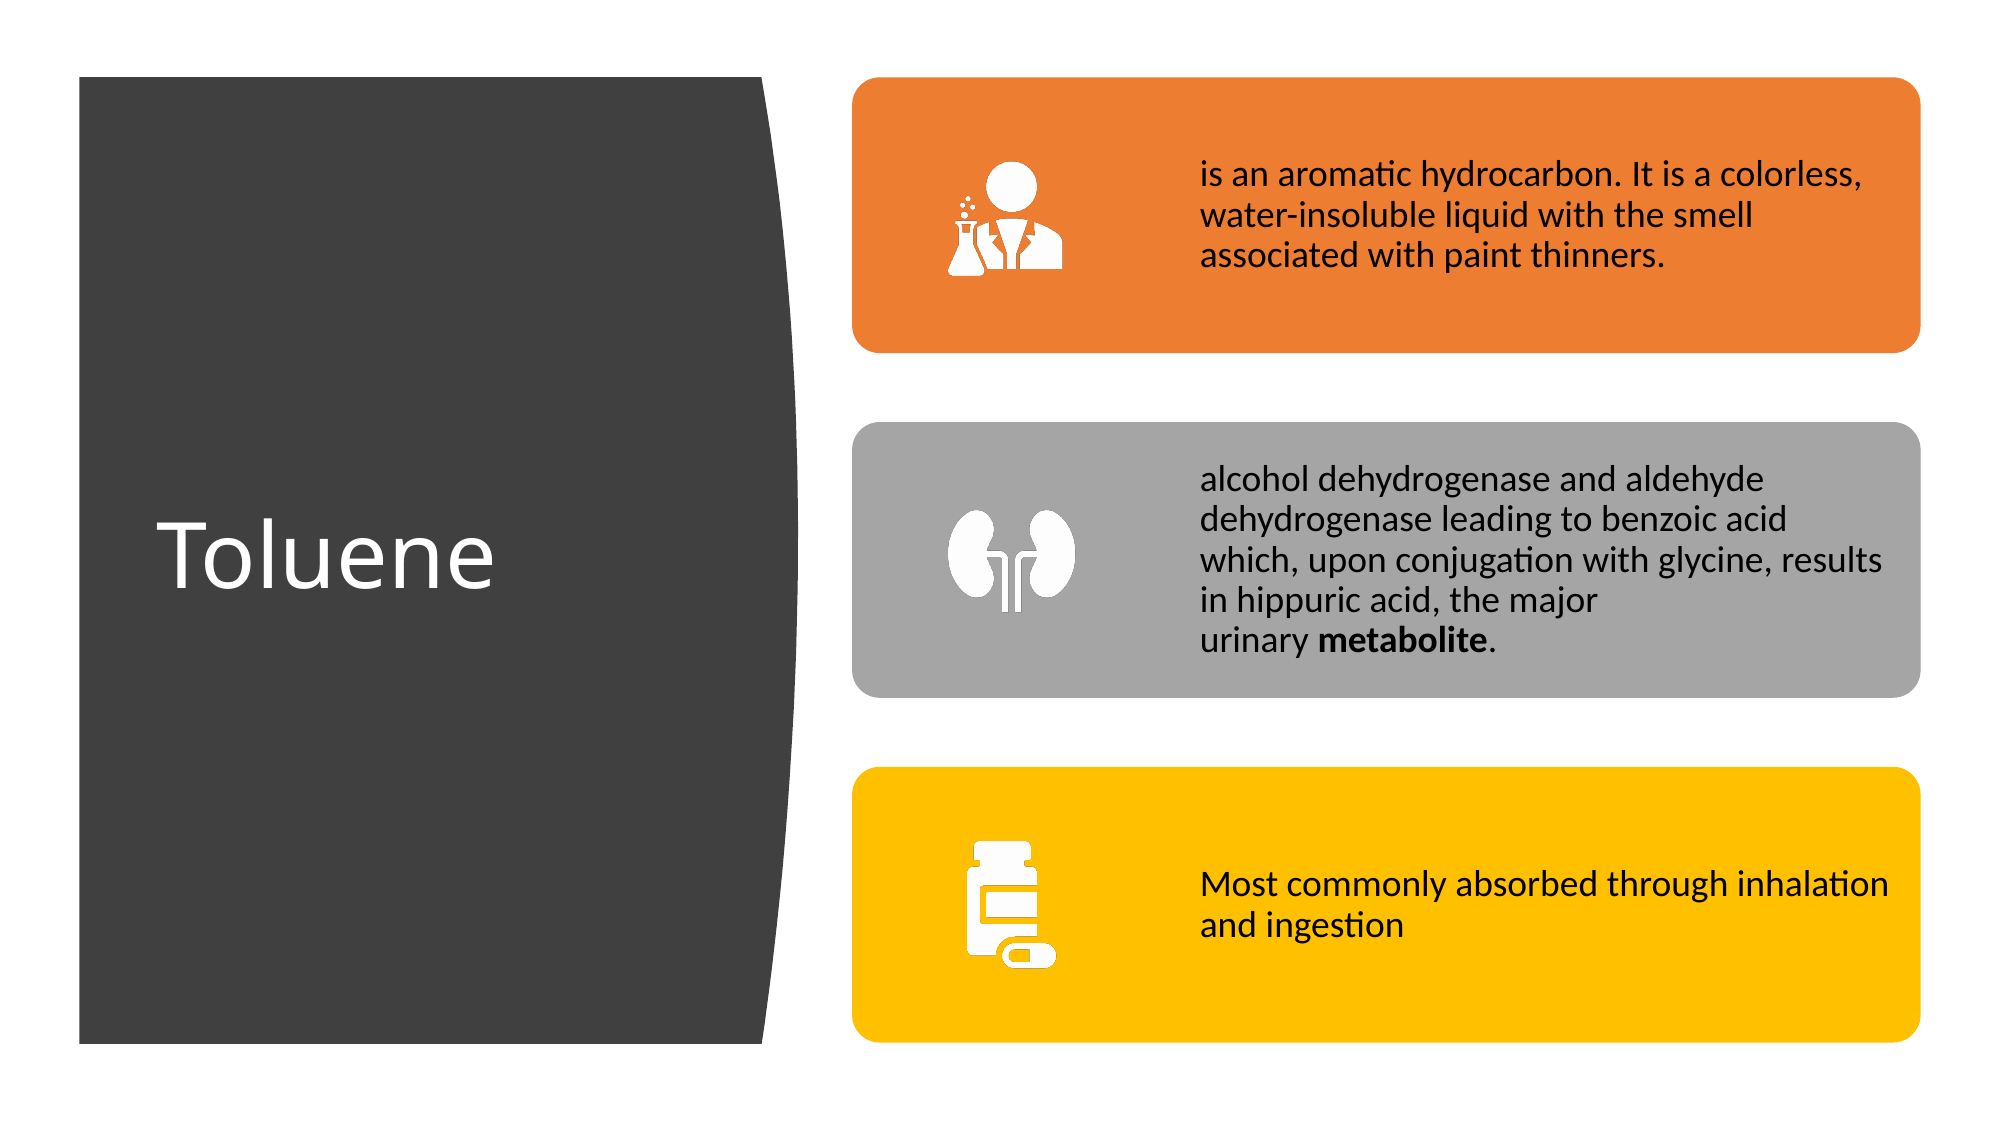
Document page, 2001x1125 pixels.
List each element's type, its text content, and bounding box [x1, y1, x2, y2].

text_box [78, 76, 800, 1045]
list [852, 77, 1921, 1043]
title Toluene [141, 166, 702, 953]
